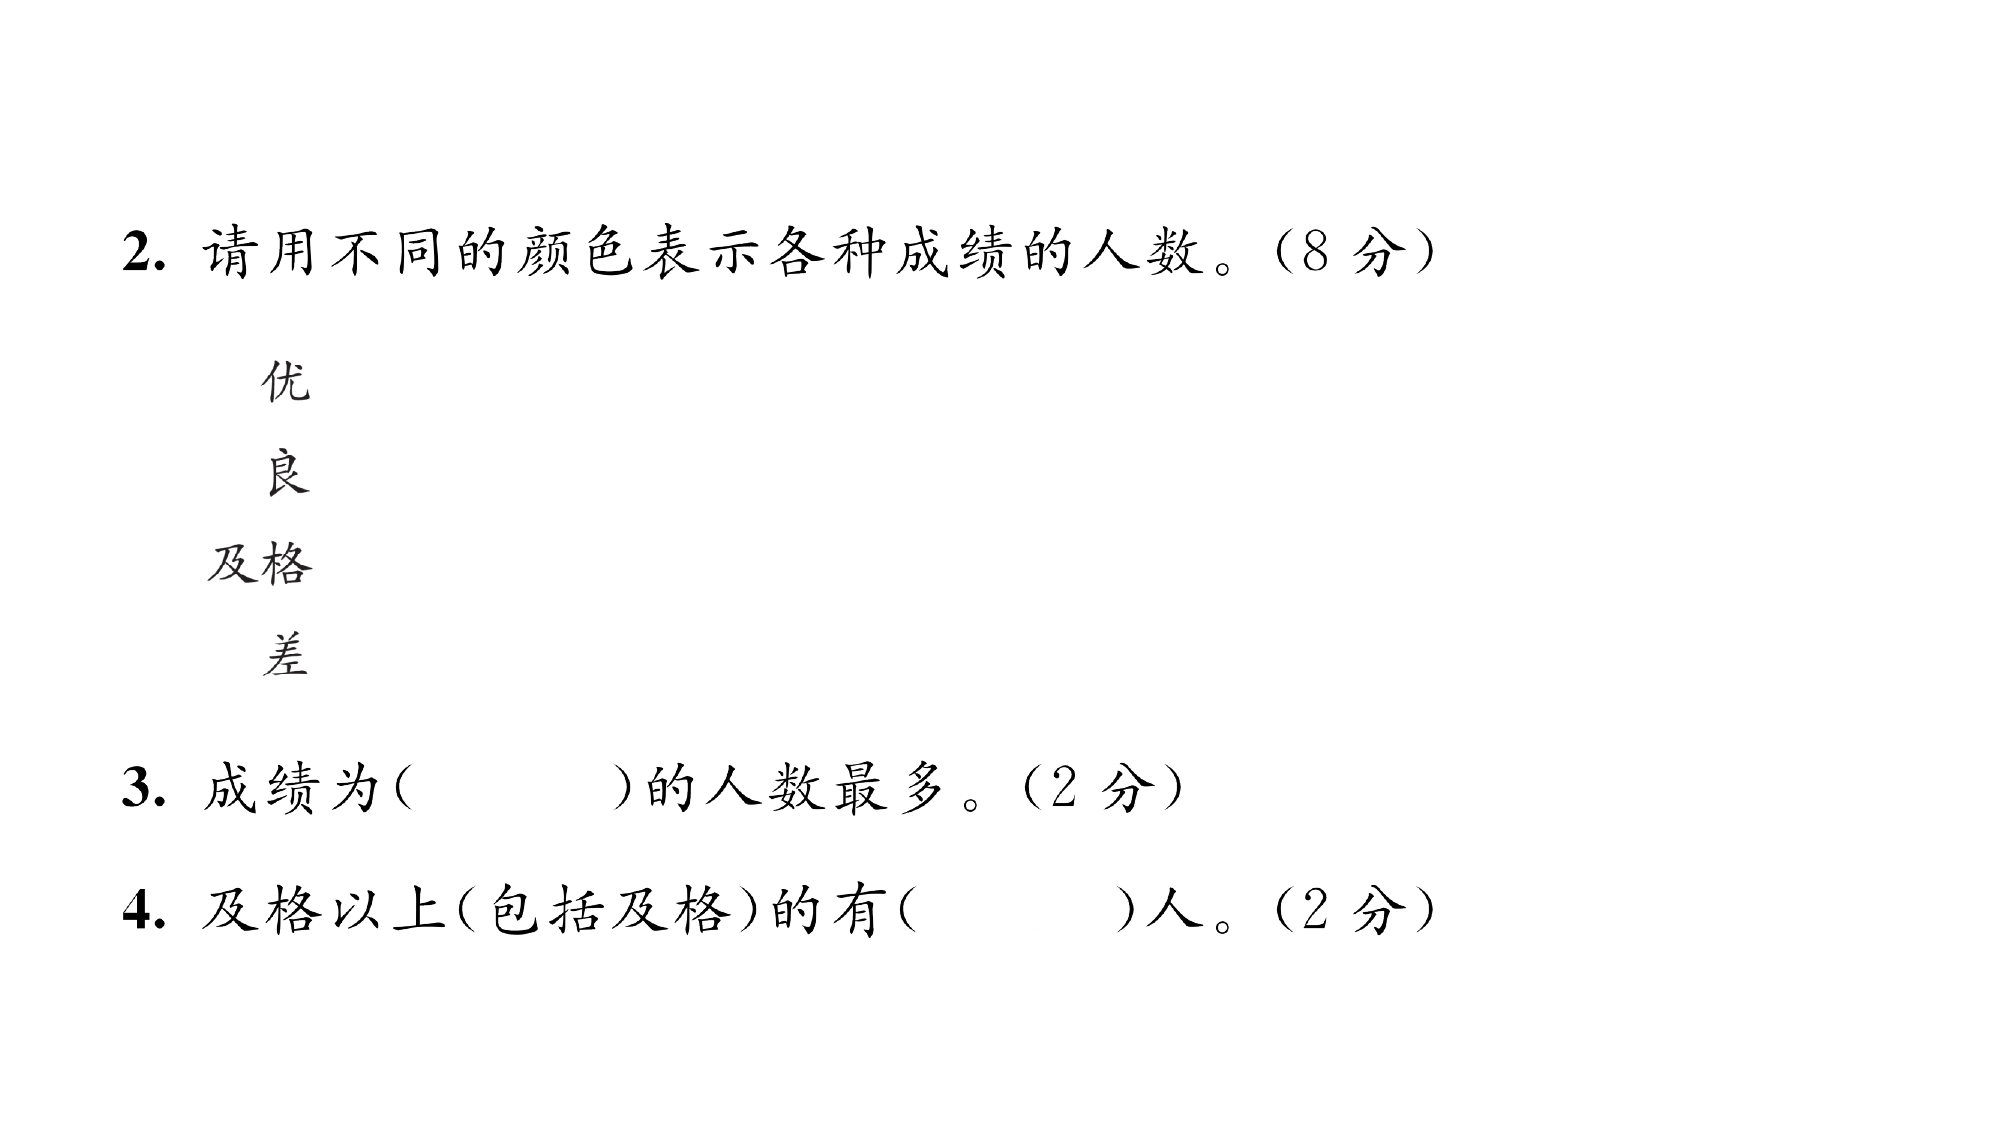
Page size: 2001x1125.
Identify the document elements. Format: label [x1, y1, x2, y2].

picture [118, 177, 2000, 960]
